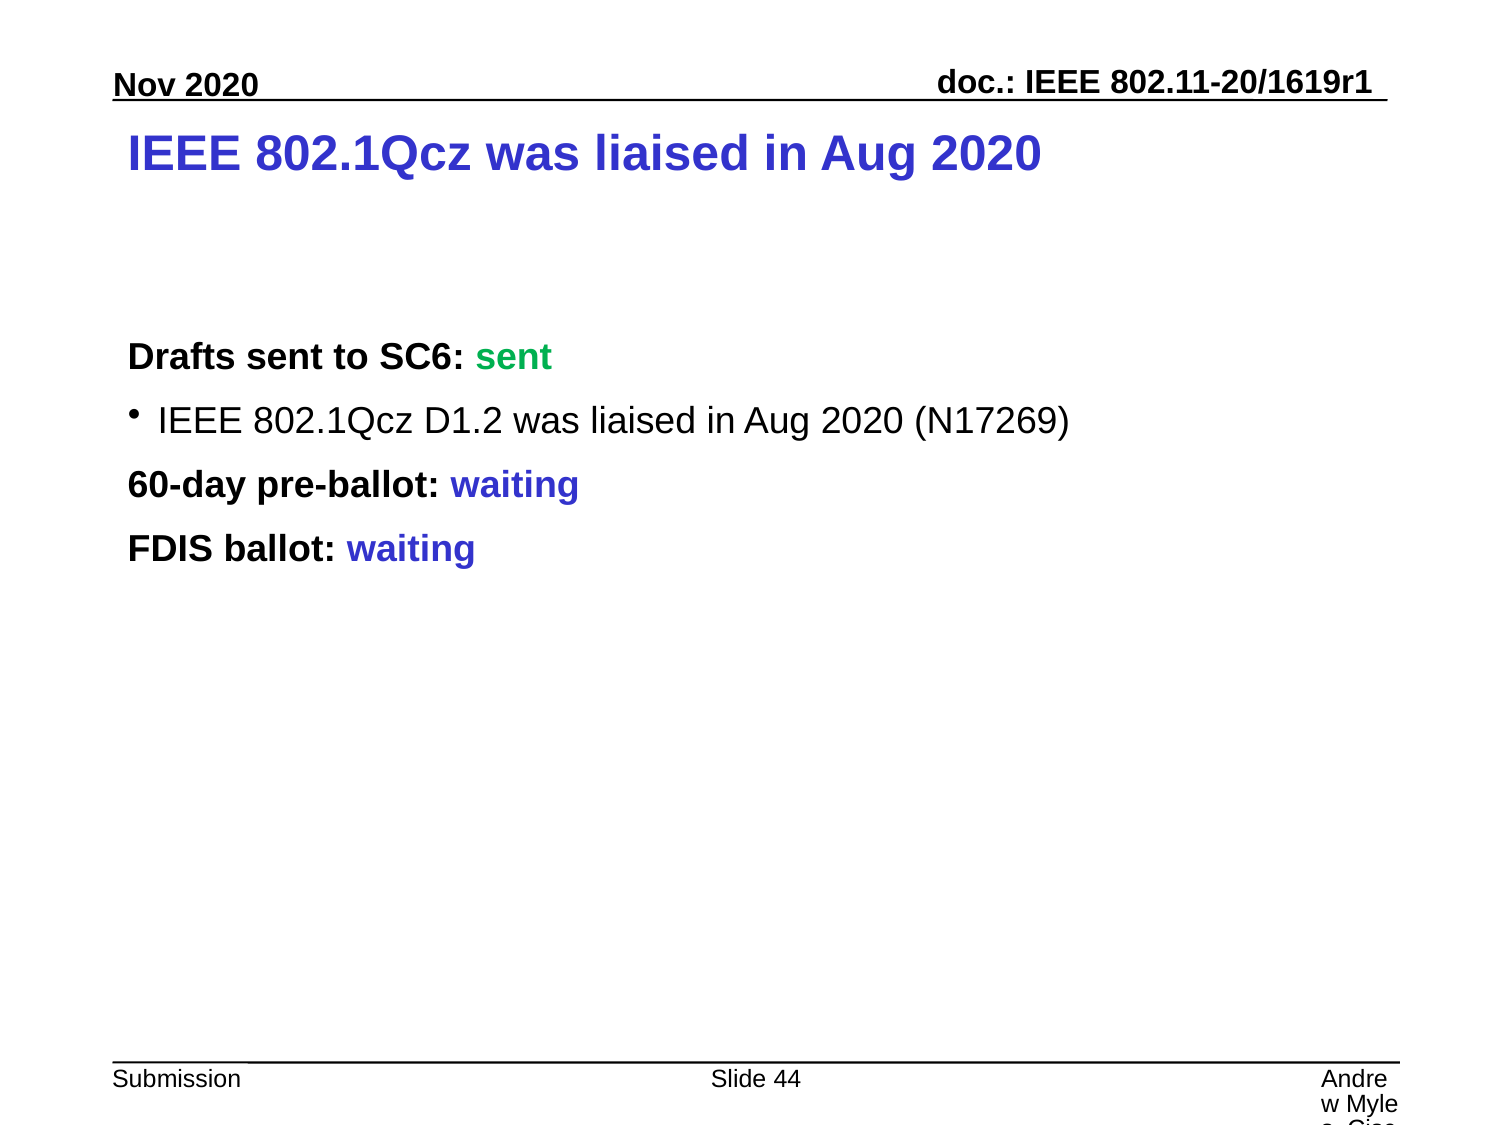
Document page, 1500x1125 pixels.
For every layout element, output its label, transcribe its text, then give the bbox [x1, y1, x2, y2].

title IEEE 802.1Qcz was liaised in Aug 2020 [112, 112, 1388, 288]
footer Andrew Myles, Cisco [1320, 1061, 1402, 1093]
slide_number Slide 44 [709, 1061, 803, 1093]
list Drafts sent to SC6: sent IEEE 802.1Qcz D1.2 was liaised in Aug 2020 (N17269) 60-day pre-ballot: waiting FDIS ballot: waiting [112, 324, 1388, 1000]
